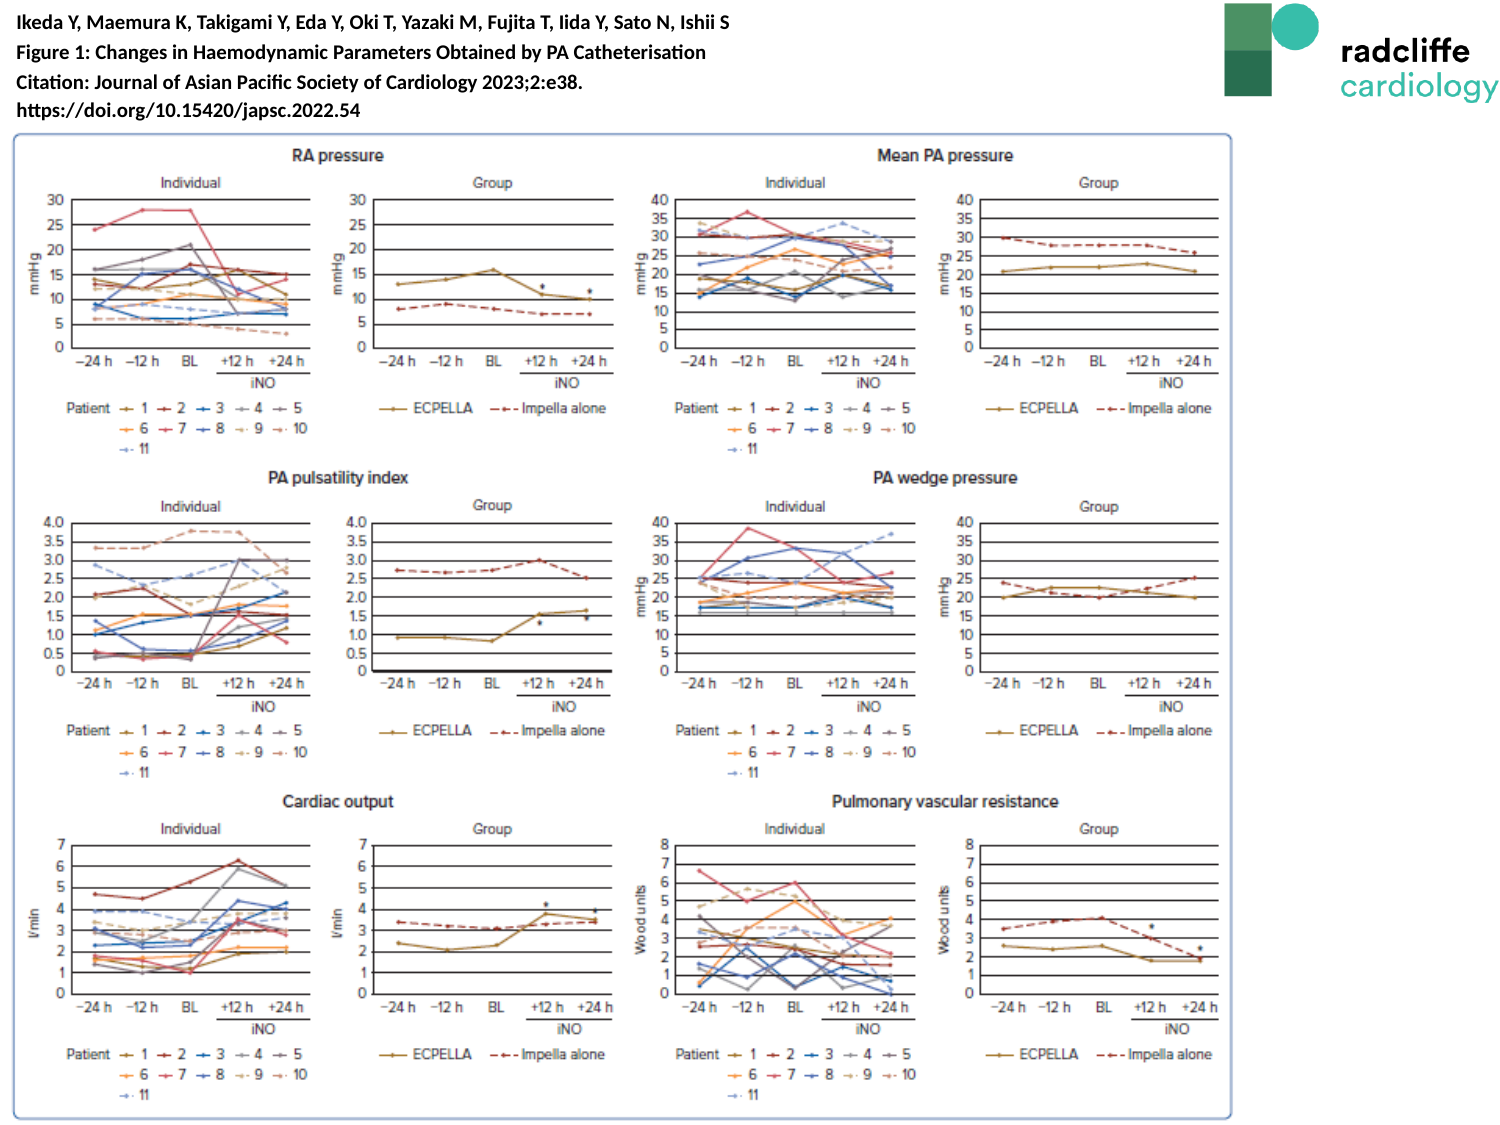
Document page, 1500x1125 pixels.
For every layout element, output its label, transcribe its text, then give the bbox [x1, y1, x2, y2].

text_box Citation: Journal of Asian Pacific Society of Cardiology 2023;2:e38. [1, 60, 1224, 89]
text_box https://doi.org/10.15420/japsc.2022.54 [1, 89, 1500, 129]
picture [1, 124, 1244, 1125]
picture [1224, 1, 1499, 104]
text_box Ikeda Y, Maemura K, Takigami Y, Eda Y, Oki T, Yazaki M, Fujita T, Iida Y, Sato N, Ishii S [1, 1, 939, 31]
text_box Figure 1: Changes in Haemodynamic Parameters Obtained by PA Catheterisation [1, 31, 1224, 60]
